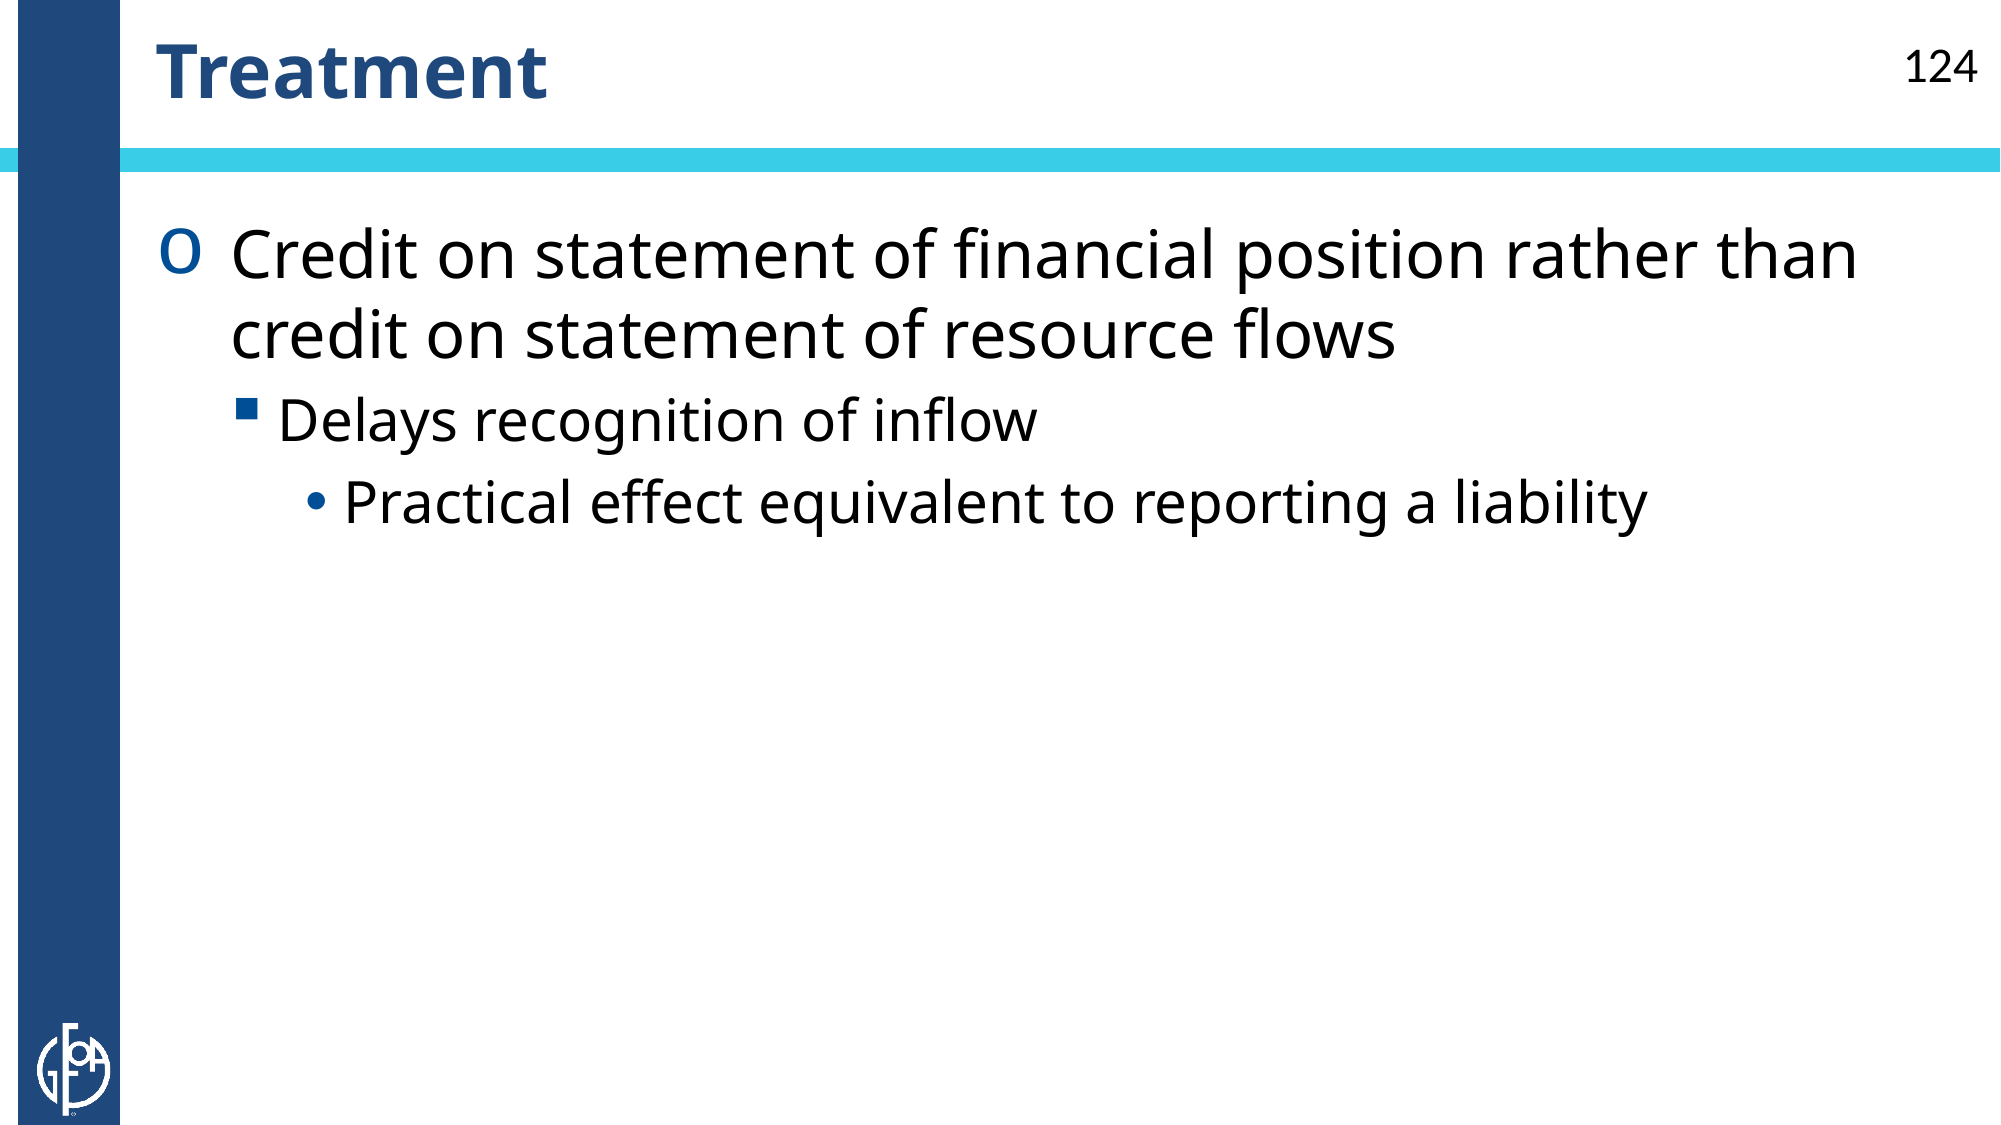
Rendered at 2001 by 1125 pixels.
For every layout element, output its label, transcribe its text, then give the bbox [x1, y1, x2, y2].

list Credit on statement of financial position rather than credit on statement of resource flows Delays recognition of inflow Practical effect equivalent to reporting a liability [140, 204, 1978, 1092]
title Treatment [140, 0, 1978, 138]
slide_number 124 [1887, 24, 2000, 85]
